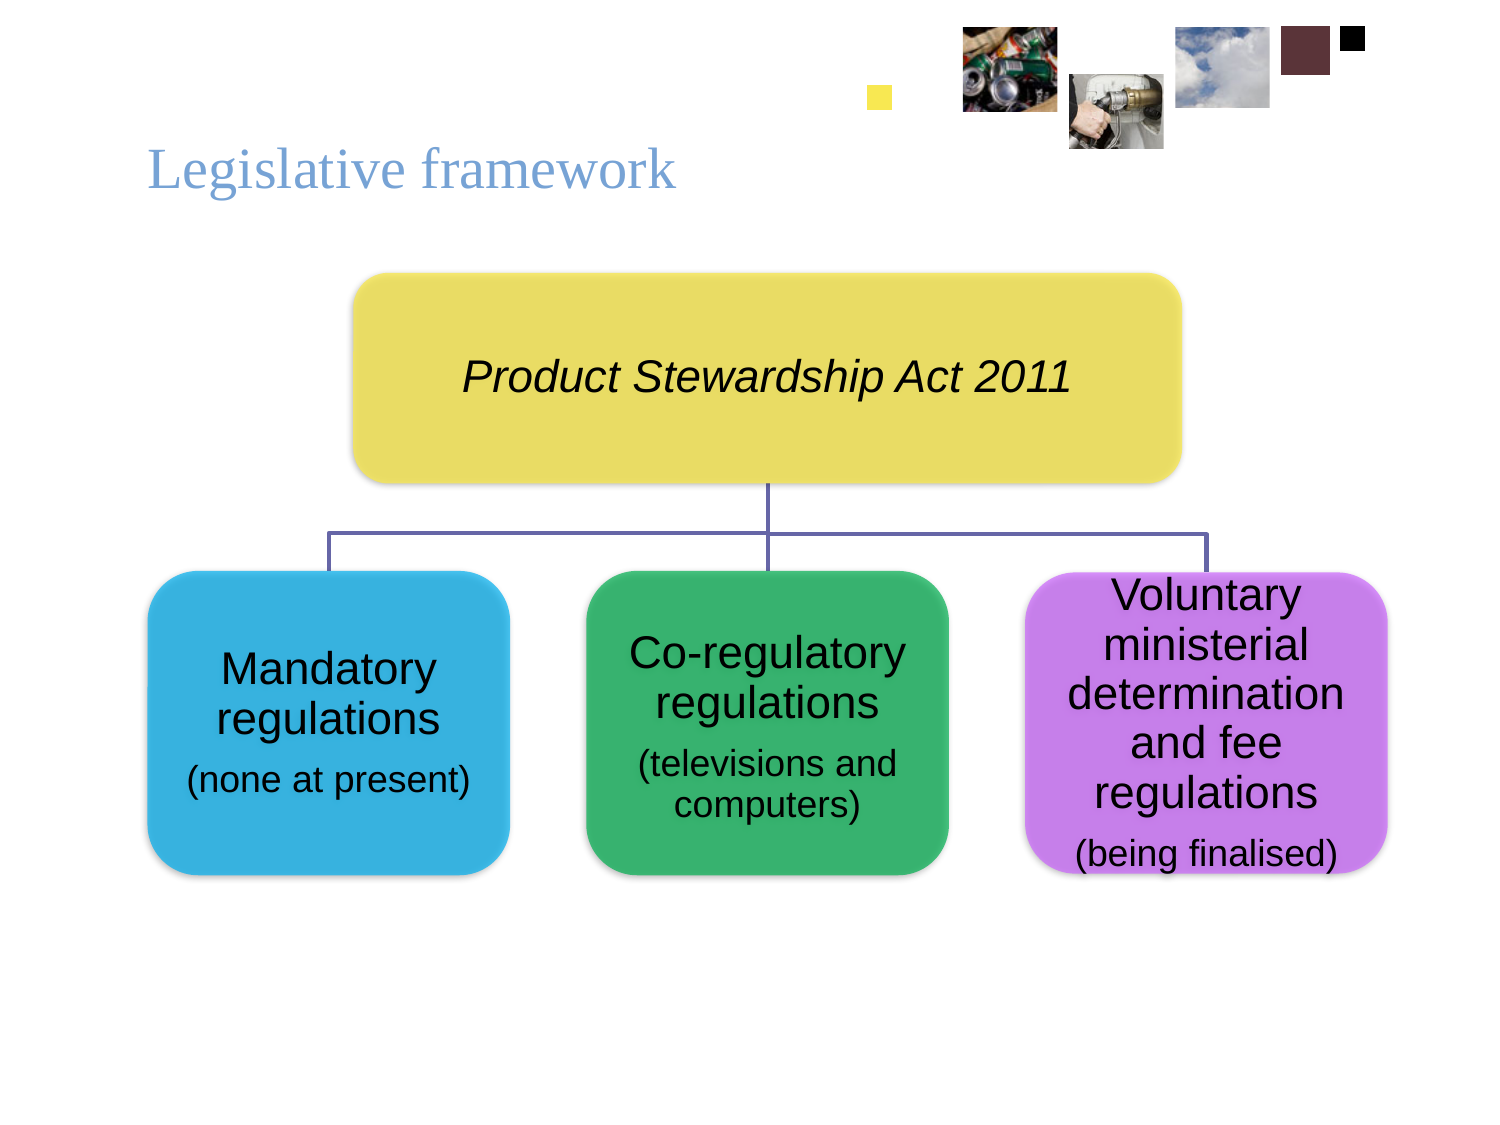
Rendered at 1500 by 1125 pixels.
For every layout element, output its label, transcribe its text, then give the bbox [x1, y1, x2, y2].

title Legislative framework [147, 125, 1294, 207]
picture [1175, 27, 1270, 108]
picture [1069, 74, 1164, 125]
picture [962, 27, 1058, 112]
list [147, 207, 1389, 929]
